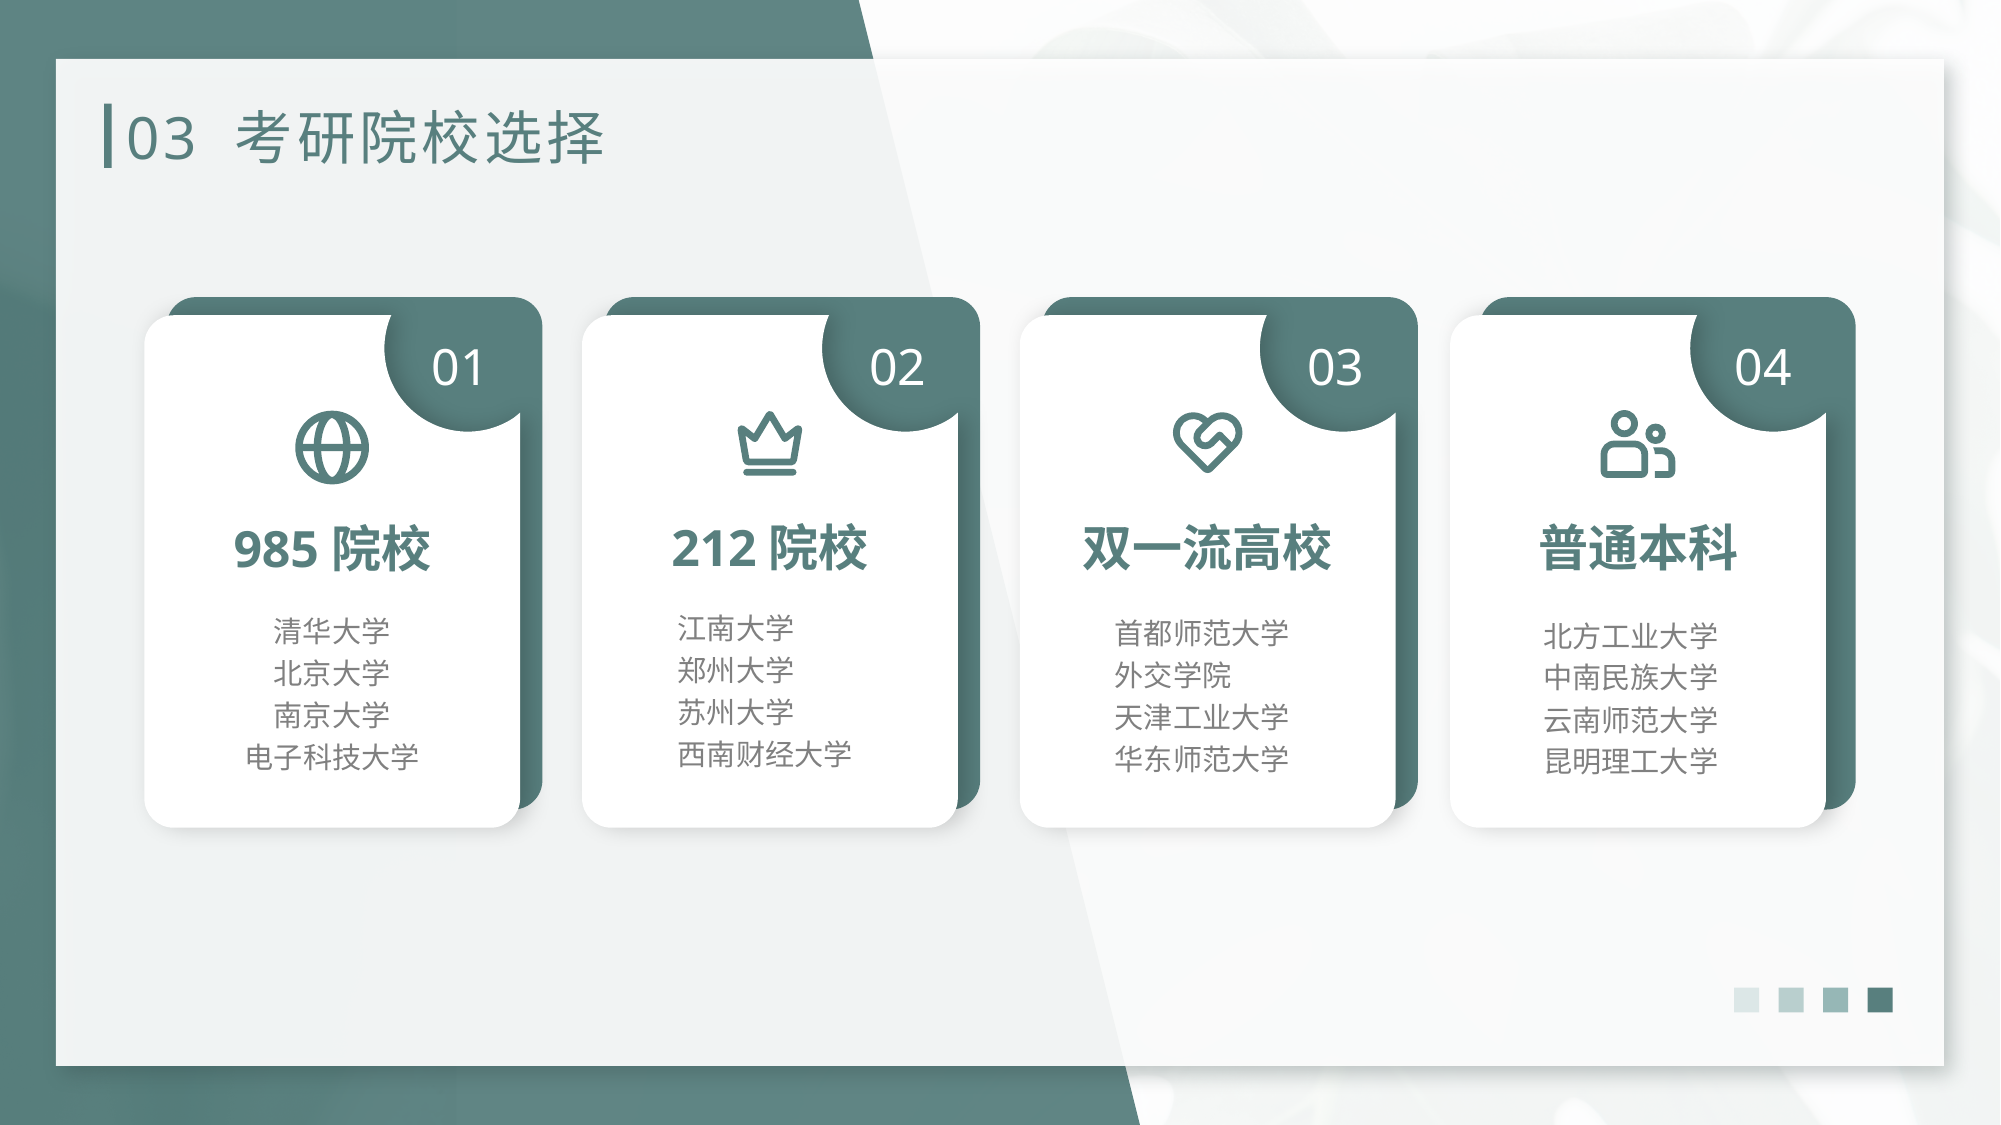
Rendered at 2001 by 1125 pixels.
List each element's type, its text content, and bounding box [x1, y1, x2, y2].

text_box [743, 468, 797, 476]
text_box 212院校 [664, 516, 876, 578]
text_box 首都师范大学 外交学院 天津工业大学 华东师范大学 [1114, 608, 1301, 776]
text_box [1172, 412, 1243, 474]
text_box 04 [1734, 335, 1805, 396]
text_box 普通本科 [1536, 516, 1740, 577]
text_box 985院校 [231, 516, 434, 578]
text_box 双一流高校 [1080, 516, 1336, 577]
text_box [1449, 314, 1827, 829]
text_box 03 [1307, 335, 1378, 396]
title 03 考研院校选择 [111, 99, 902, 173]
text_box [1610, 410, 1638, 438]
text_box [295, 410, 369, 485]
text_box [1645, 423, 1666, 444]
text_box [1653, 447, 1676, 478]
text_box [612, 296, 982, 783]
text_box 清华大学 北京大学 南京大学 电子科技大学 [231, 606, 434, 819]
text_box [1489, 296, 1857, 802]
text_box 01 [431, 335, 502, 396]
text_box 北方工业大学 中南民族大学 云南师范大学 昆明理工大学 [1543, 610, 1733, 779]
text_box 江南大学 郑州大学 苏州大学 西南财经大学 [677, 603, 863, 772]
text_box 02 [869, 335, 940, 396]
text_box [1018, 314, 1397, 829]
text_box [174, 296, 544, 786]
text_box [737, 411, 803, 466]
text_box [581, 314, 959, 829]
text_box [1600, 440, 1649, 478]
text_box [143, 314, 522, 829]
text_box [1049, 296, 1419, 421]
